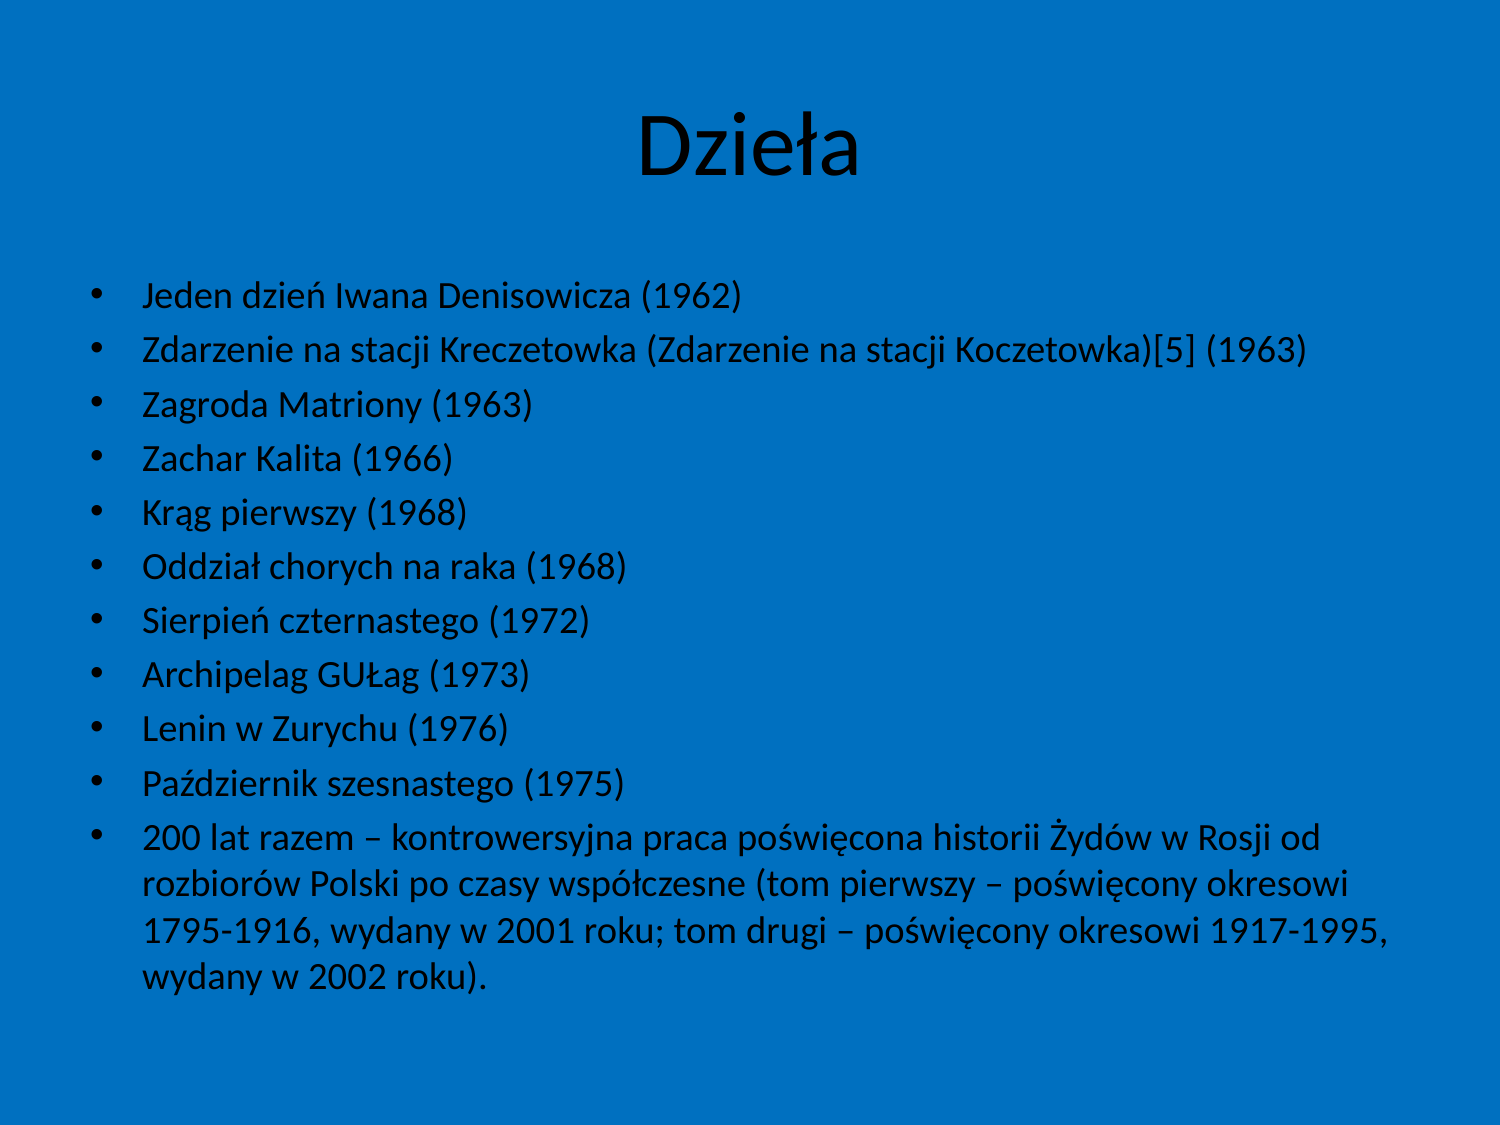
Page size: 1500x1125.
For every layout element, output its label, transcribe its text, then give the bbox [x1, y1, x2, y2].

title Dzieła [75, 45, 1425, 233]
list Jeden dzień Iwana Denisowicza (1962) Zdarzenie na stacji Kreczetowka (Zdarzenie na stacji Koczetowka)[5] (1963) Zagroda Matriony (1963) Zachar Kalita (1966) Krąg pierwszy (1968) Oddział chorych na raka (1968) Sierpień czternastego (1972) Archipelag GUŁag (1973) Lenin w Zurychu (1976) Październik szesnastego (1975) 200 lat razem – kontrowersyjna praca poświęcona historii Żydów w Rosji od rozbiorów Polski po czasy współczesne (tom pierwszy – poświęcony okresowi 1795-1916, wydany w 2001 roku; tom drugi – poświęcony okresowi 1917-1995, wydany w 2002 roku). [75, 262, 1425, 1005]
